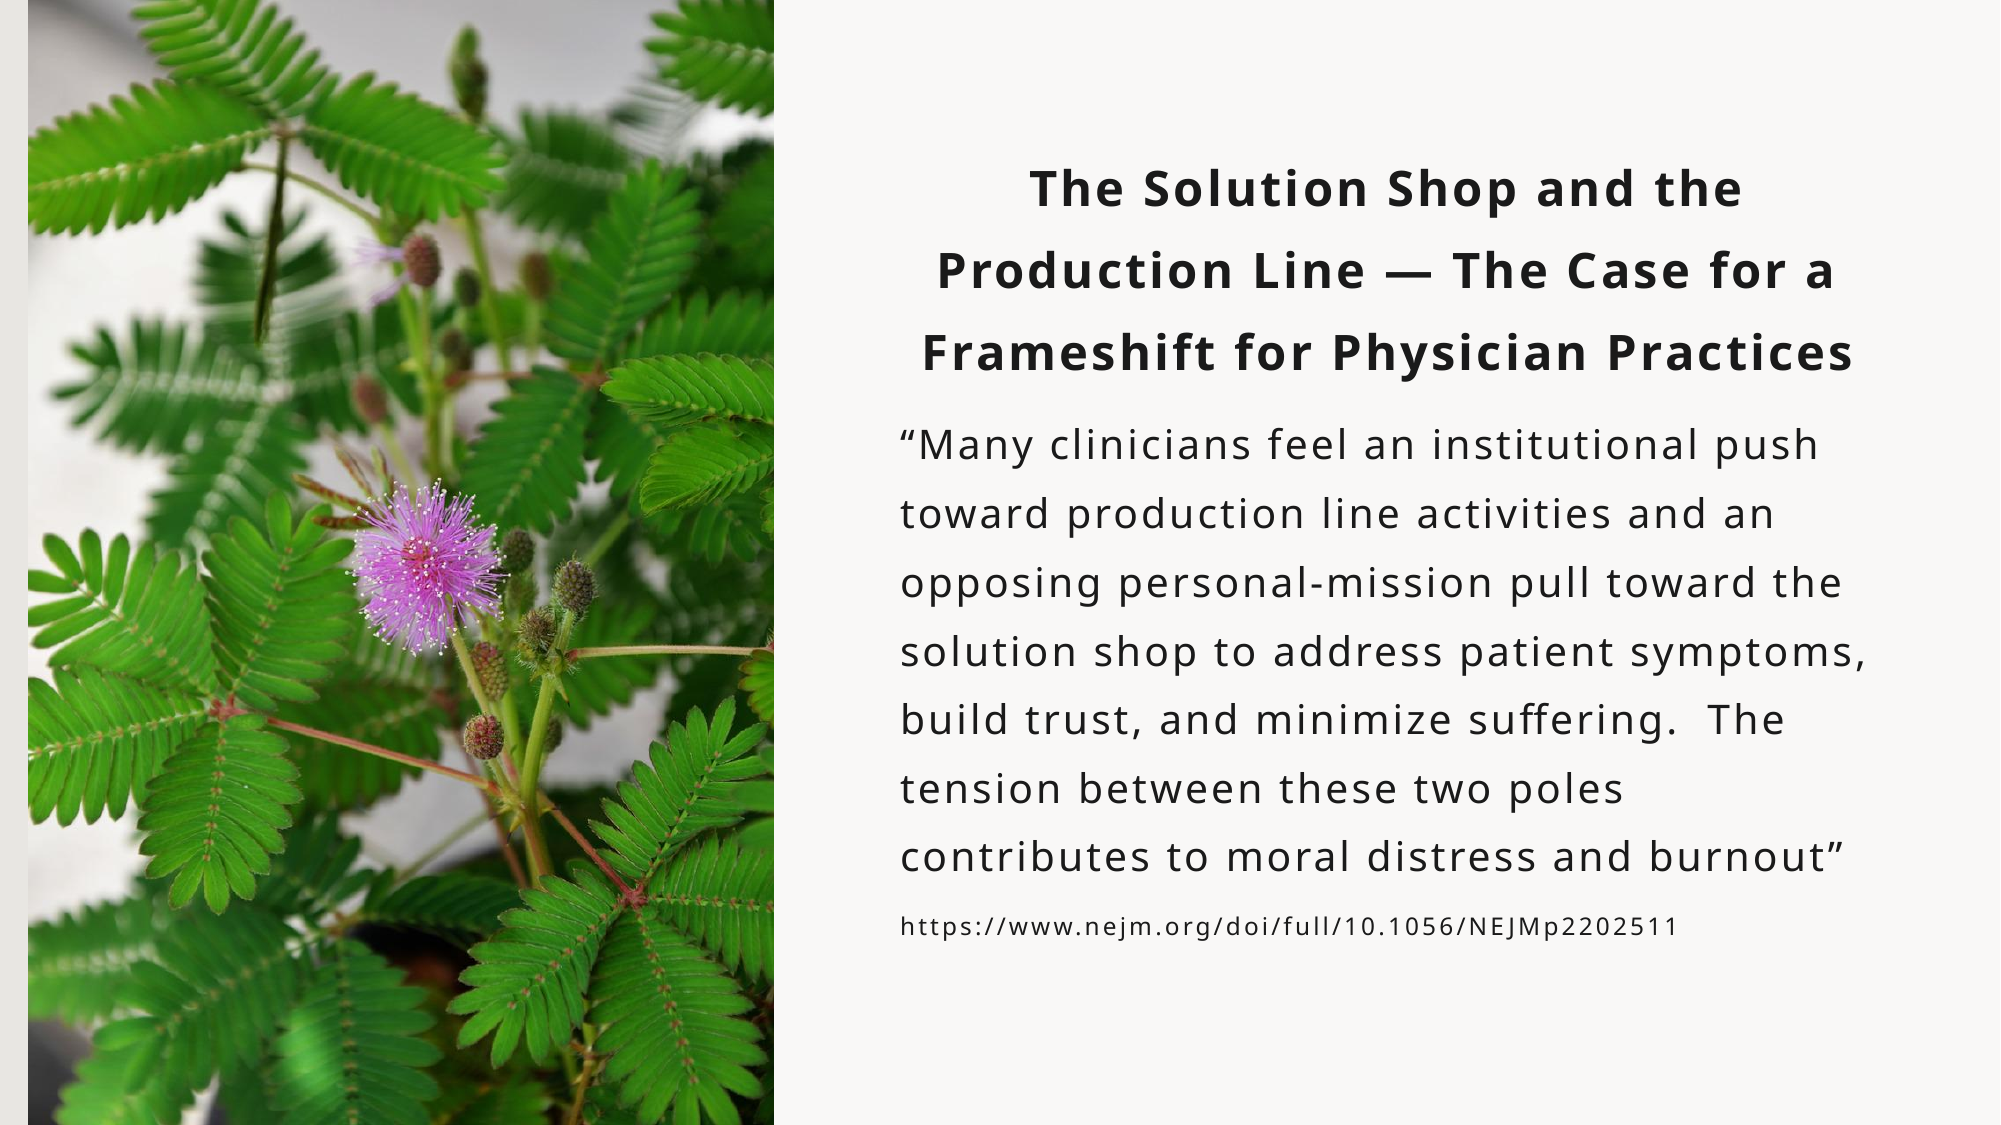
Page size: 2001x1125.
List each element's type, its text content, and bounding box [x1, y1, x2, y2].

picture [28, 0, 774, 1125]
list The Solution Shop and the Production Line — The Case for a Frameshift for Physician Practices “Many clinicians feel an institutional push toward production line activities and an opposing personal-mission pull toward the solution shop to address patient symptoms, build trust, and minimize suffering. The tension between these two poles contributes to moral distress and burnout” https://www.nejm.org/doi/full/10.1056/NEJMp2202511 [881, 115, 1895, 969]
